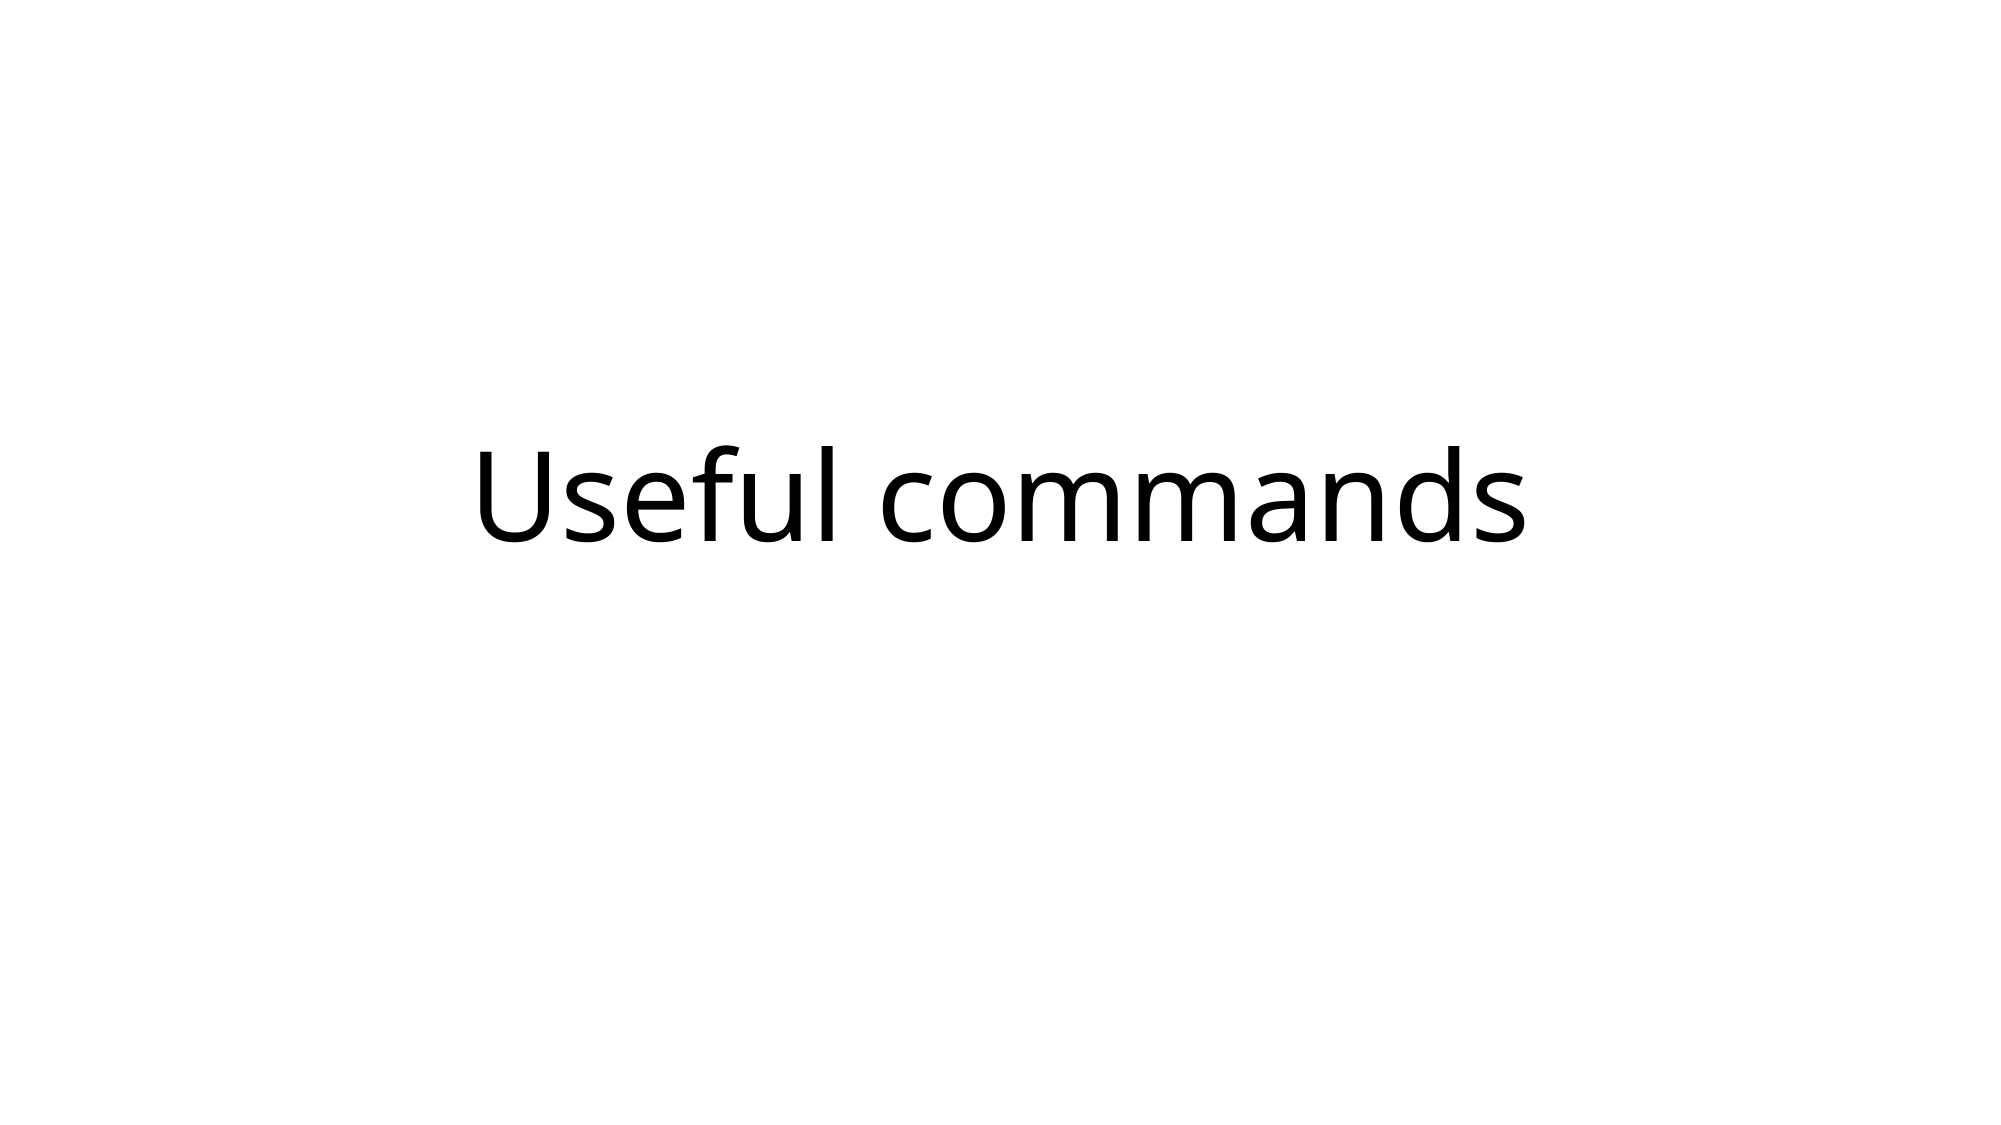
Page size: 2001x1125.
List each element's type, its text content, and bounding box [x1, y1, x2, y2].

title Useful commands [249, 184, 1750, 576]
